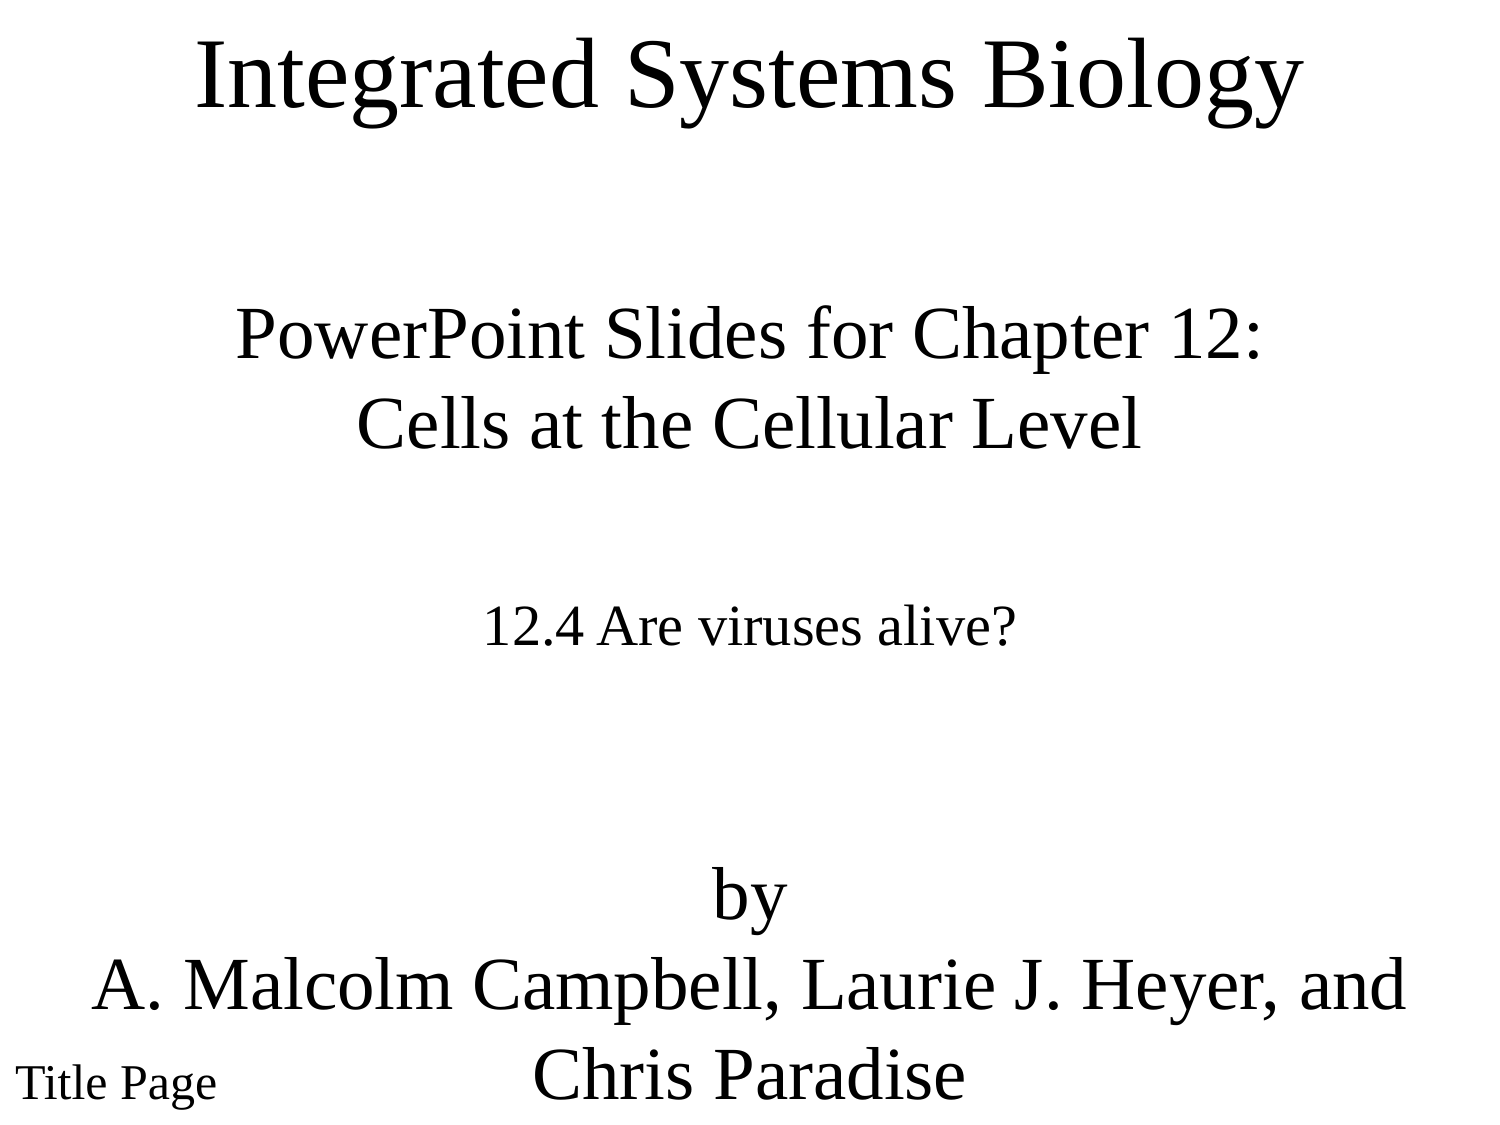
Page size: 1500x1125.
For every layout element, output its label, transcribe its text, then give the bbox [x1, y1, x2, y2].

text_box by A. Malcolm Campbell, Laurie J. Heyer, and Chris Paradise [0, 837, 1500, 1122]
text_box 12.4 Are viruses alive? [0, 579, 1500, 665]
text_box Integrated Systems Biology [0, 0, 1500, 135]
text_box PowerPoint Slides for Chapter 12: Cells at the Cellular Level [0, 276, 1500, 472]
title Title Page [0, 1033, 385, 1125]
